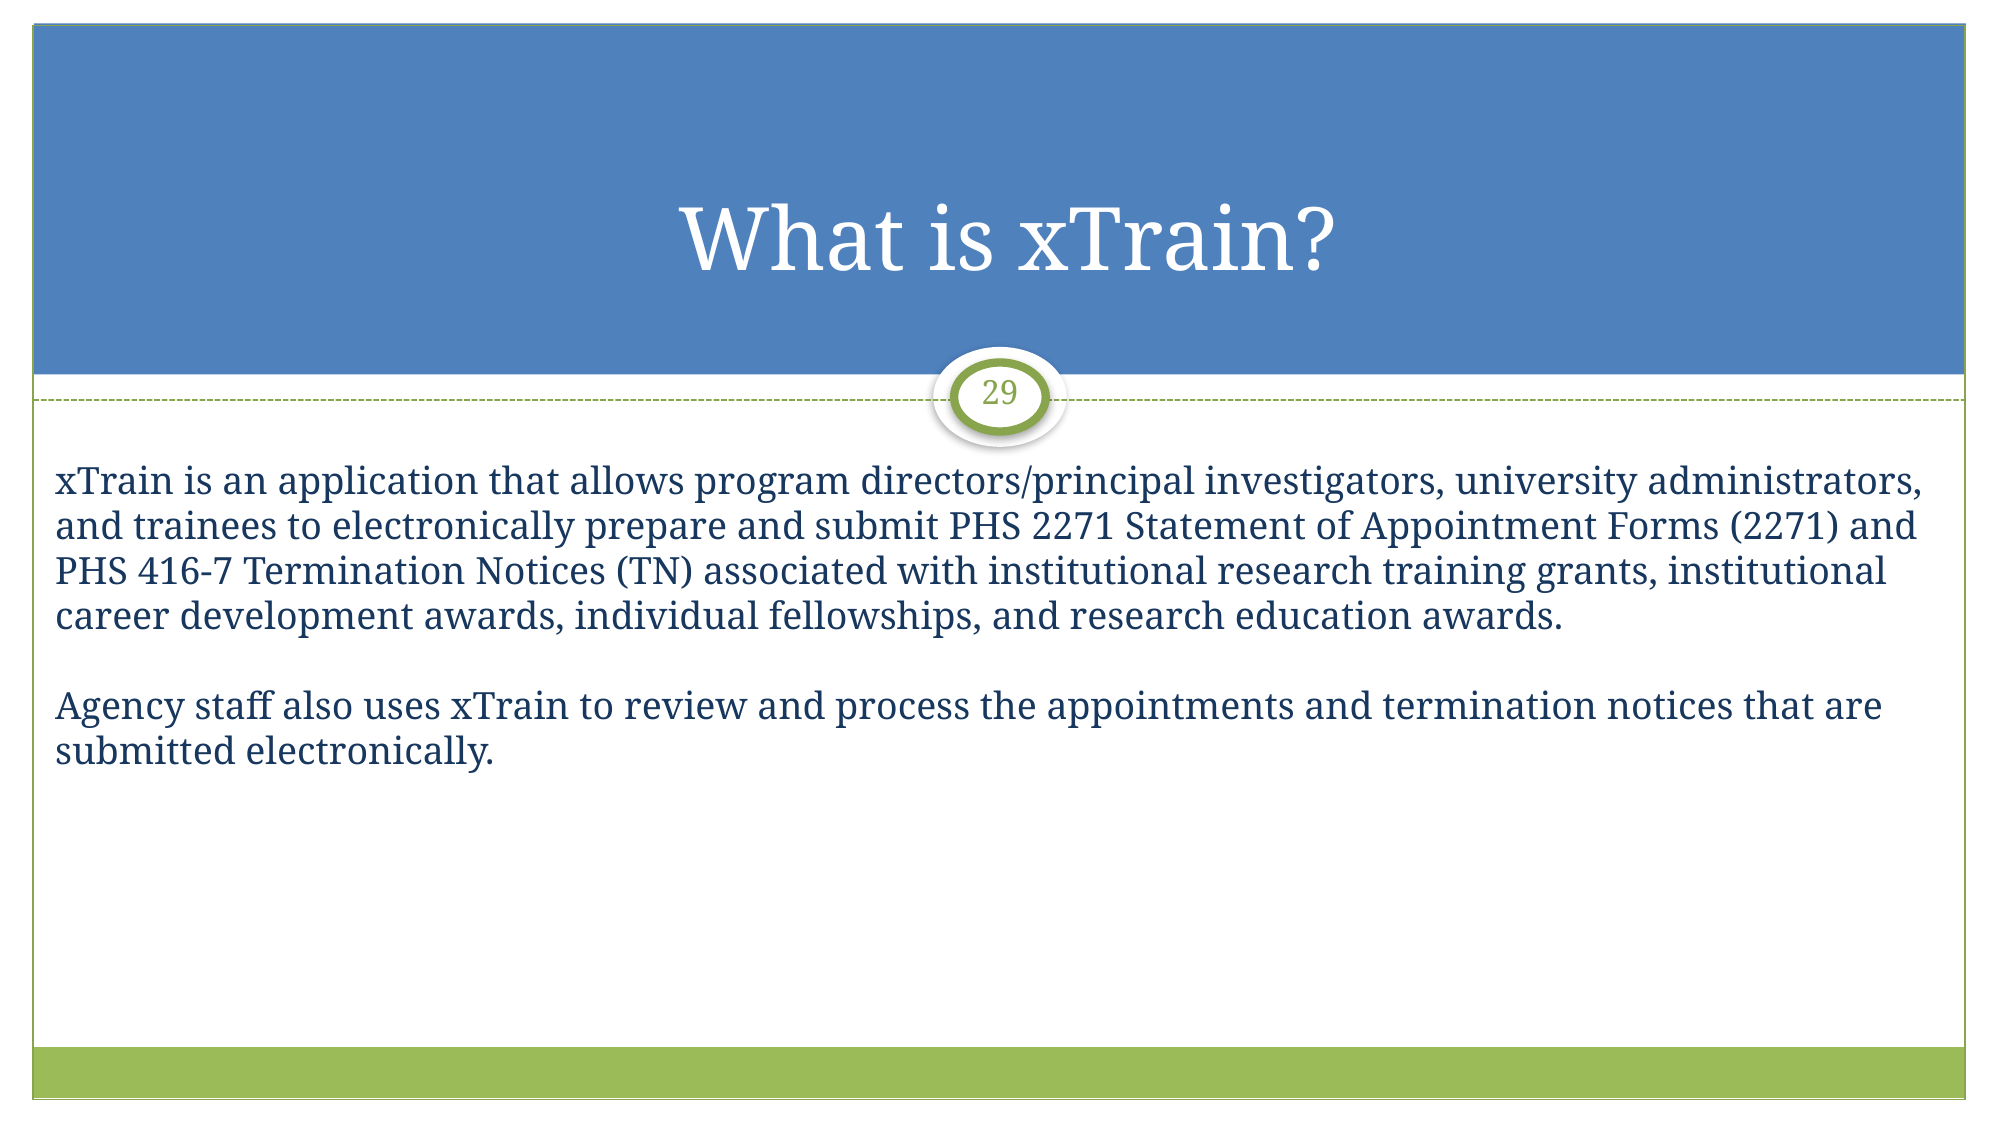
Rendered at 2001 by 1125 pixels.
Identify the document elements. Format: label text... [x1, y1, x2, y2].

text_box xTrain is an application that allows program directors/principal investigators, university administrators, and trainees to electronically prepare and submit PHS 2271 Statement of Appointment Forms (2271) and PHS 416-7 Termination Notices (TN) associated with institutional research training grants, institutional career development awards, individual fellowships, and research education awards. Agency staff also uses xTrain to review and process the appointments and termination notices that are submitted electronically. [40, 449, 1963, 795]
title What is xTrain? [157, 45, 1858, 296]
slide_number 29 [950, 357, 1050, 430]
